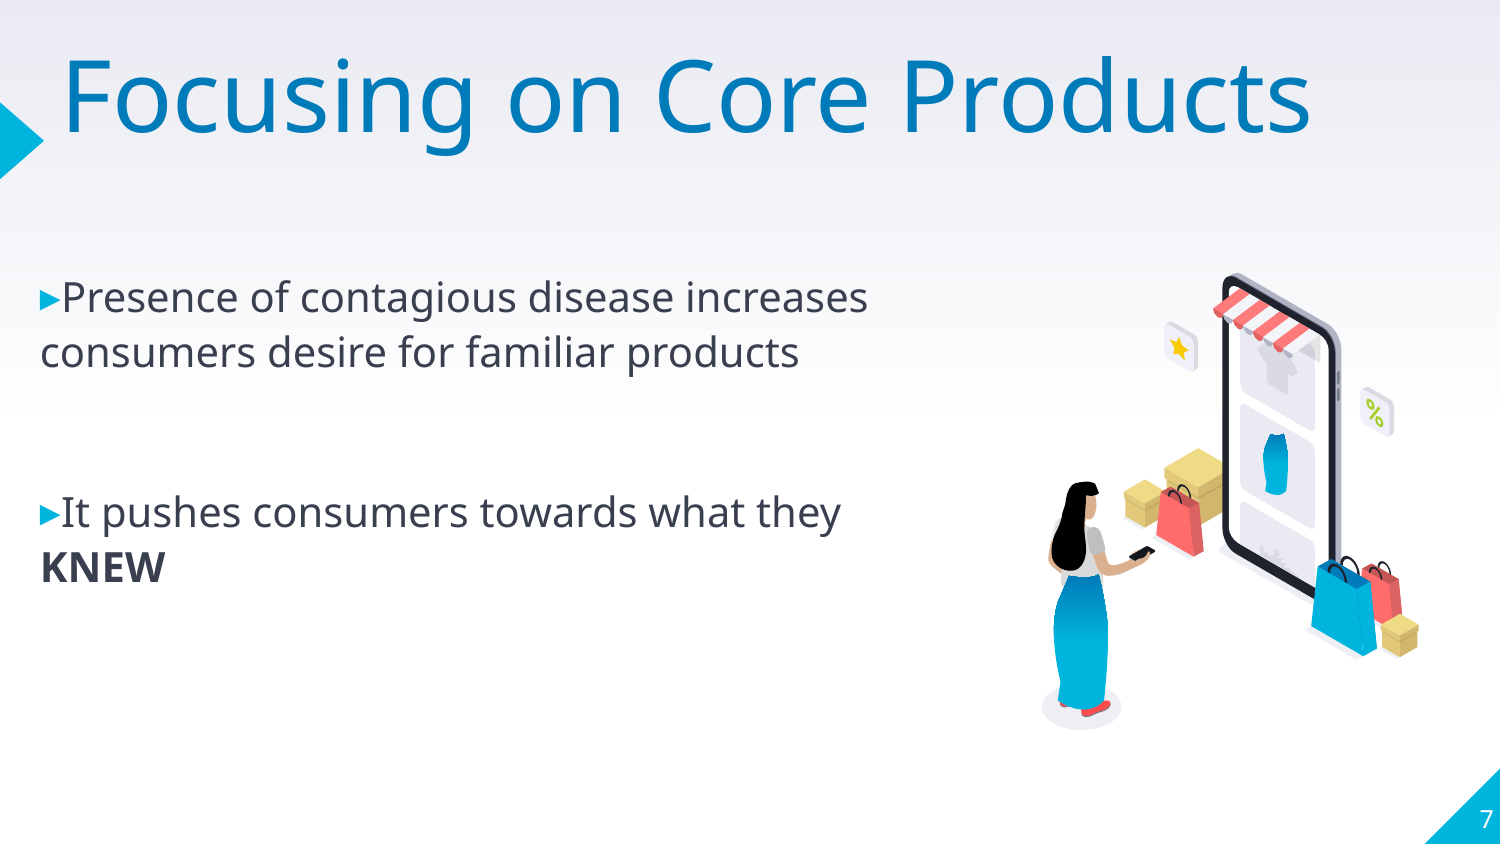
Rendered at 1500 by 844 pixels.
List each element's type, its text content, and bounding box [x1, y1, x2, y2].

title Focusing on Core Products [60, 55, 1352, 234]
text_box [1041, 272, 1419, 731]
list Presence of contagious disease increases consumers desire for familiar products It pushes consumers towards what they KNEW [40, 265, 954, 770]
slide_number 7 [1418, 760, 1494, 838]
